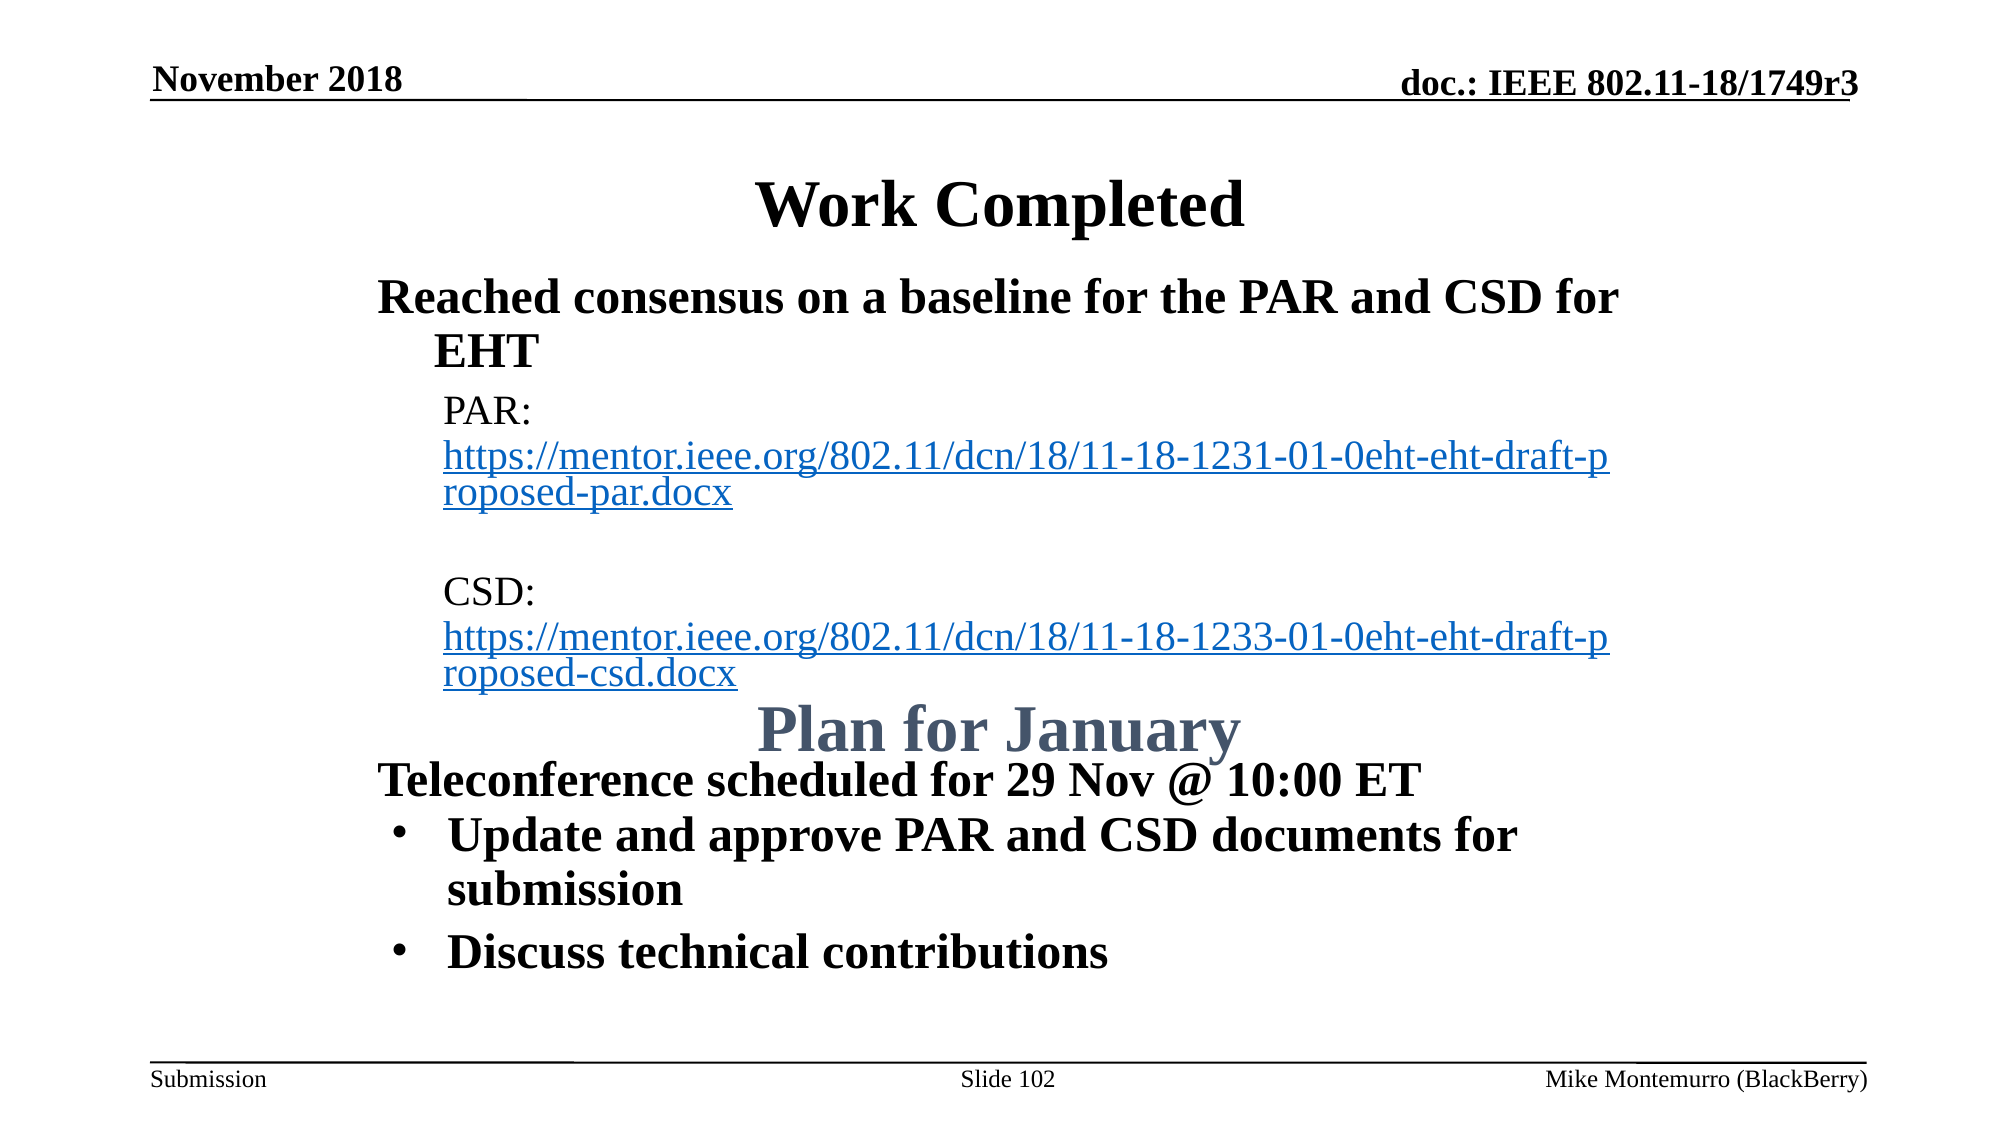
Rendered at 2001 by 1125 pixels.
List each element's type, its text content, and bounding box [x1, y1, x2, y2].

list Reached consensus on a baseline for the PAR and CSD for EHT PAR: https://mentor.ieee.org/802.11/dcn/18/11-18-1231-01-0eht-eht-draft-proposed-par.docx CSD: https://mentor.ieee.org/802.11/dcn/18/11-18-1233-01-0eht-eht-draft-proposed-csd.docx Teleconference scheduled for 29 Nov @ 10:00 ET [362, 262, 1638, 413]
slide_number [152, 54, 563, 100]
footer Mike Montemurro (BlackBerry) [1171, 1061, 1869, 1093]
title Work Completed [149, 112, 1850, 288]
text_box Update and approve PAR and CSD documents for submission Discuss technical contributions [375, 800, 1613, 1063]
slide_number Slide 102 [950, 1061, 1067, 1123]
text_box Plan for January [362, 637, 1638, 813]
